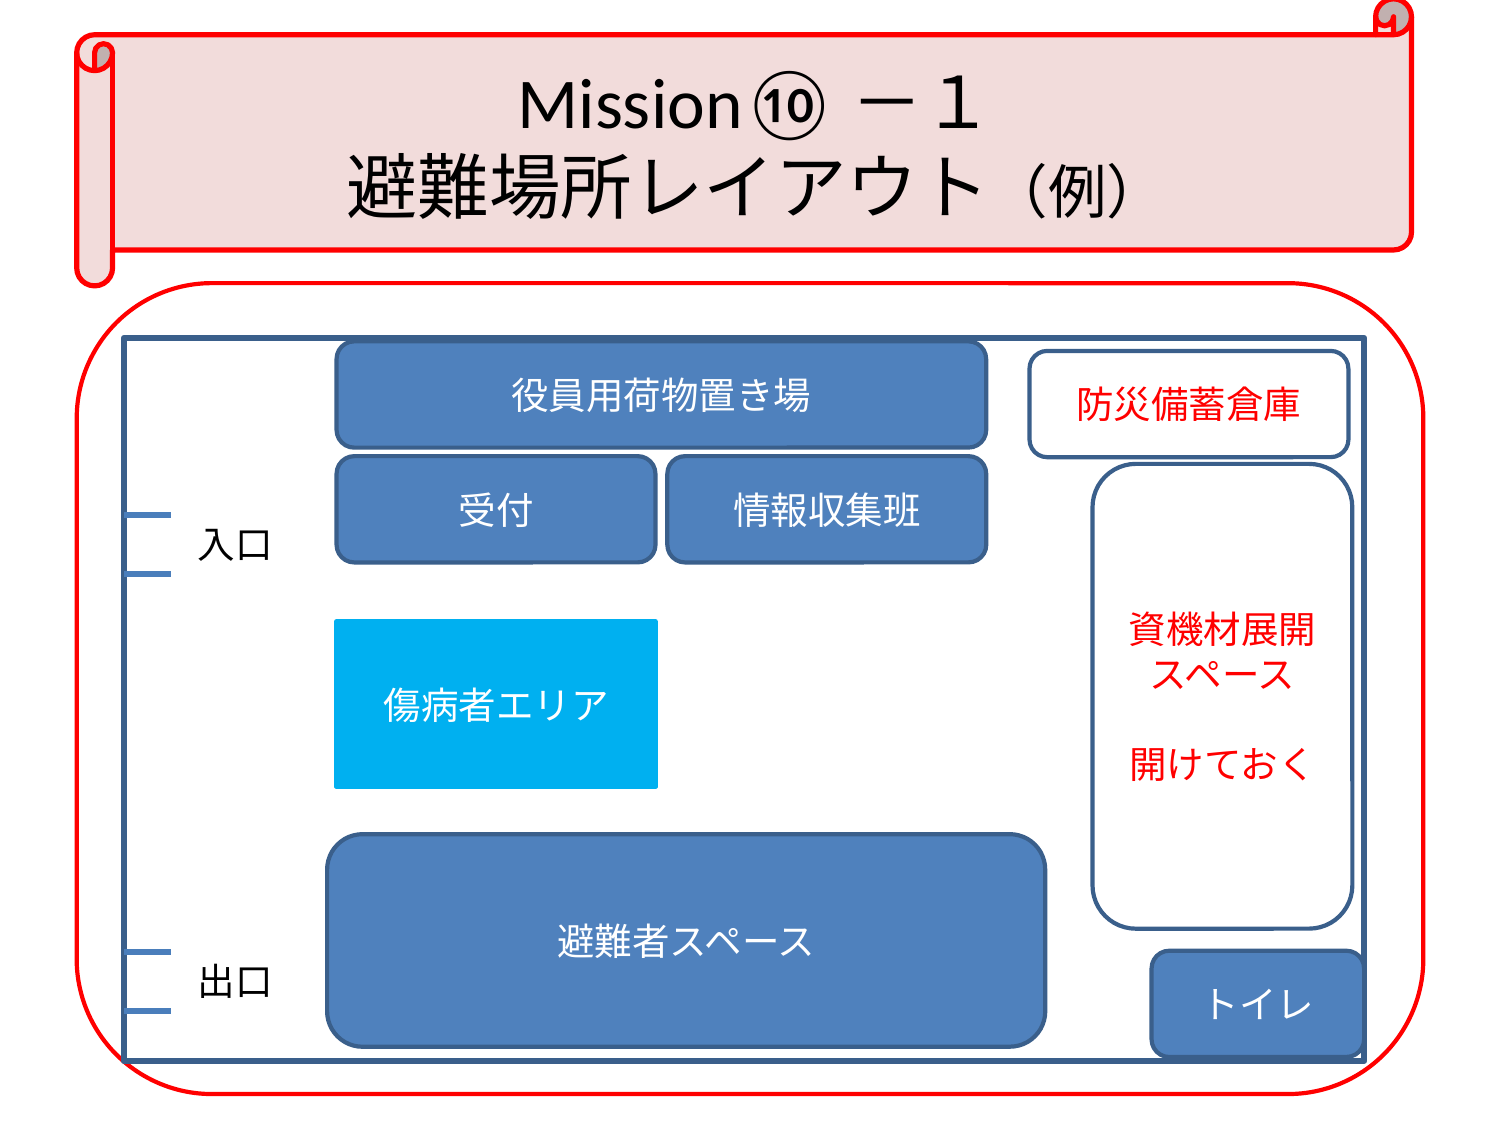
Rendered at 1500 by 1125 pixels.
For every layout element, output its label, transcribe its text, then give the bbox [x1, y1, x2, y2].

text_box 役員用荷物置き場 [334, 339, 989, 450]
text_box 防災備蓄倉庫 [1027, 348, 1351, 460]
text_box 情報収集班 [665, 454, 989, 565]
text_box [122, 336, 1366, 1063]
text_box トイレ [1149, 948, 1367, 1060]
text_box 入口 [182, 513, 337, 574]
text_box [74, 281, 1426, 1097]
text_box 避難者スペース [325, 832, 1048, 1049]
text_box 資機材展開 スペース 開けておく [1090, 461, 1355, 931]
text_box 傷病者エリア [334, 619, 658, 789]
text_box [74, 0, 1414, 288]
text_box 出口 [182, 950, 325, 1011]
title Mission⑩－１ 避難場所レイアウト（例） [147, 48, 1365, 237]
text_box 受付 [334, 454, 658, 565]
